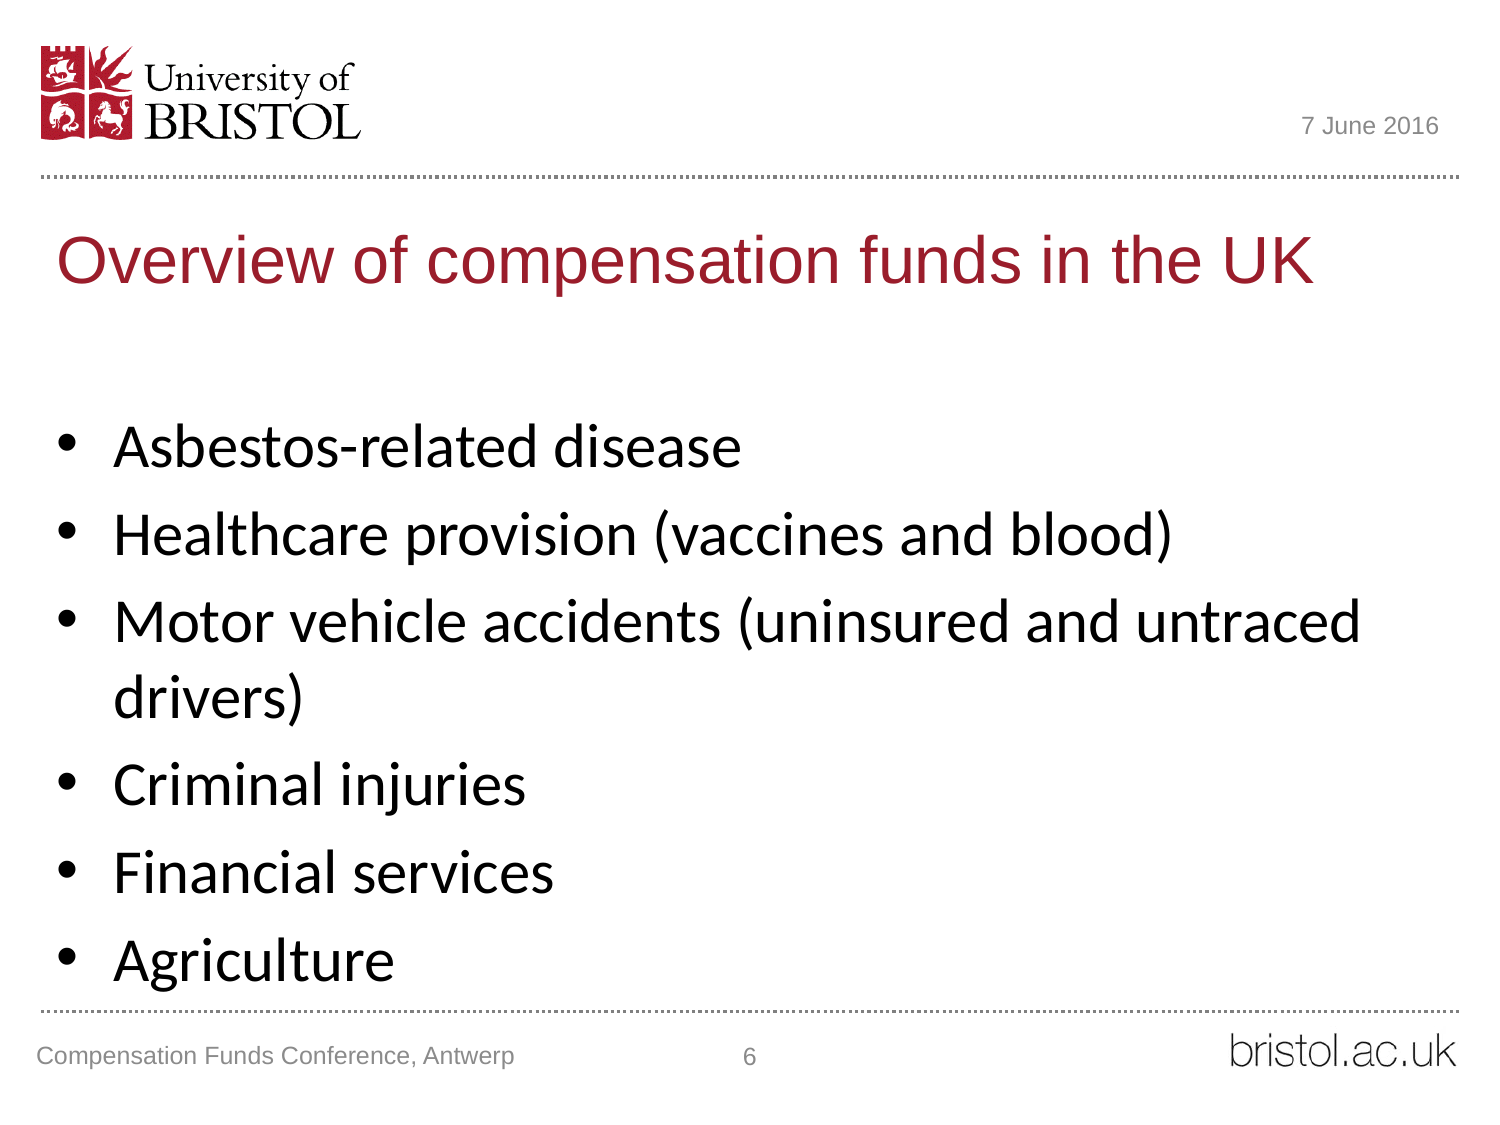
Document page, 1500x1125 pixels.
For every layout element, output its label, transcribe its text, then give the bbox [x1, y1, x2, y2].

slide_number 6 [690, 1025, 810, 1086]
title Overview of compensation funds in the UK [41, 196, 1459, 384]
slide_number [1104, 101, 1455, 162]
list Asbestos-related disease Healthcare provision (vaccines and blood) Motor vehicle accidents (uninsured and untraced drivers) Criminal injuries Financial services Agriculture [41, 397, 1459, 1005]
picture [1214, 1023, 1459, 1080]
footer Compensation Funds Conference, Antwerp [21, 1024, 656, 1085]
picture [41, 46, 361, 140]
